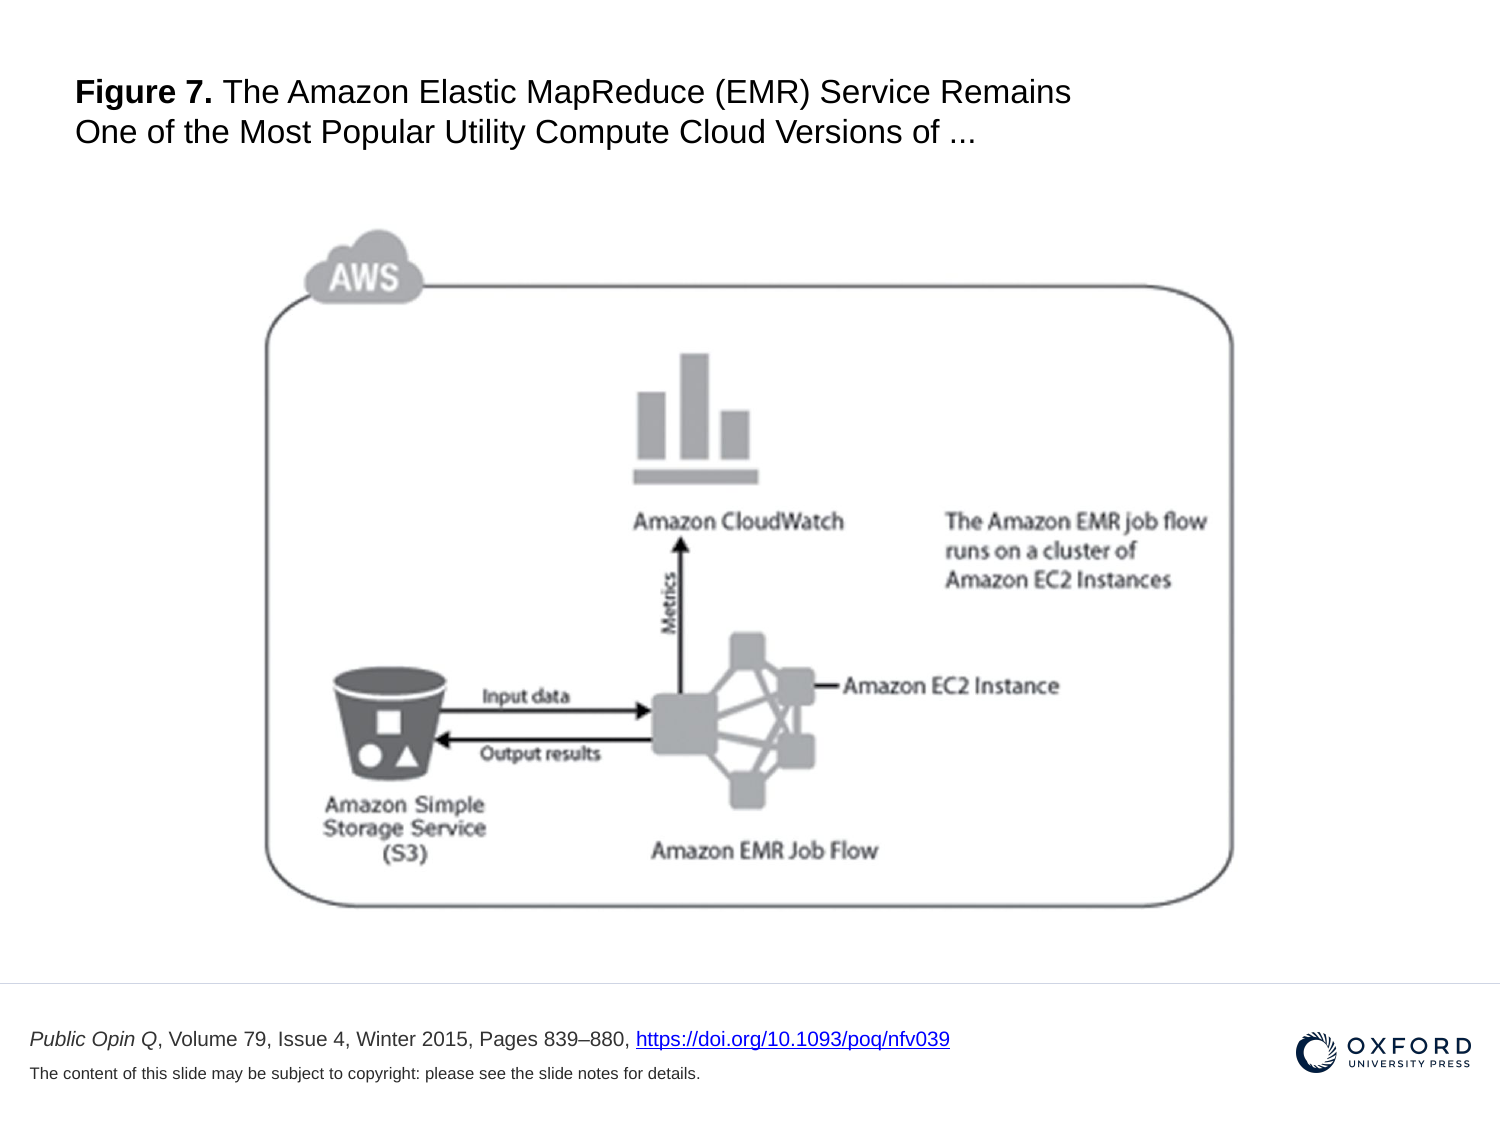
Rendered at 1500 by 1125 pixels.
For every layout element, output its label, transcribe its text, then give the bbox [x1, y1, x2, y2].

picture [1296, 1032, 1471, 1073]
title Figure 7. The Amazon Elastic MapReduce (EMR) Service Remains One of the Most Popular Utility Compute Cloud Versions of ... [75, 69, 1078, 171]
picture [262, 224, 1238, 912]
footer Public Opin Q, Volume 79, Issue 4, Winter 2015, Pages 839–880, https://doi.org/10.1093/poq/nfv039 The content of this slide may be subject to copyright: please see the slide notes for details. [0, 983, 1260, 1125]
